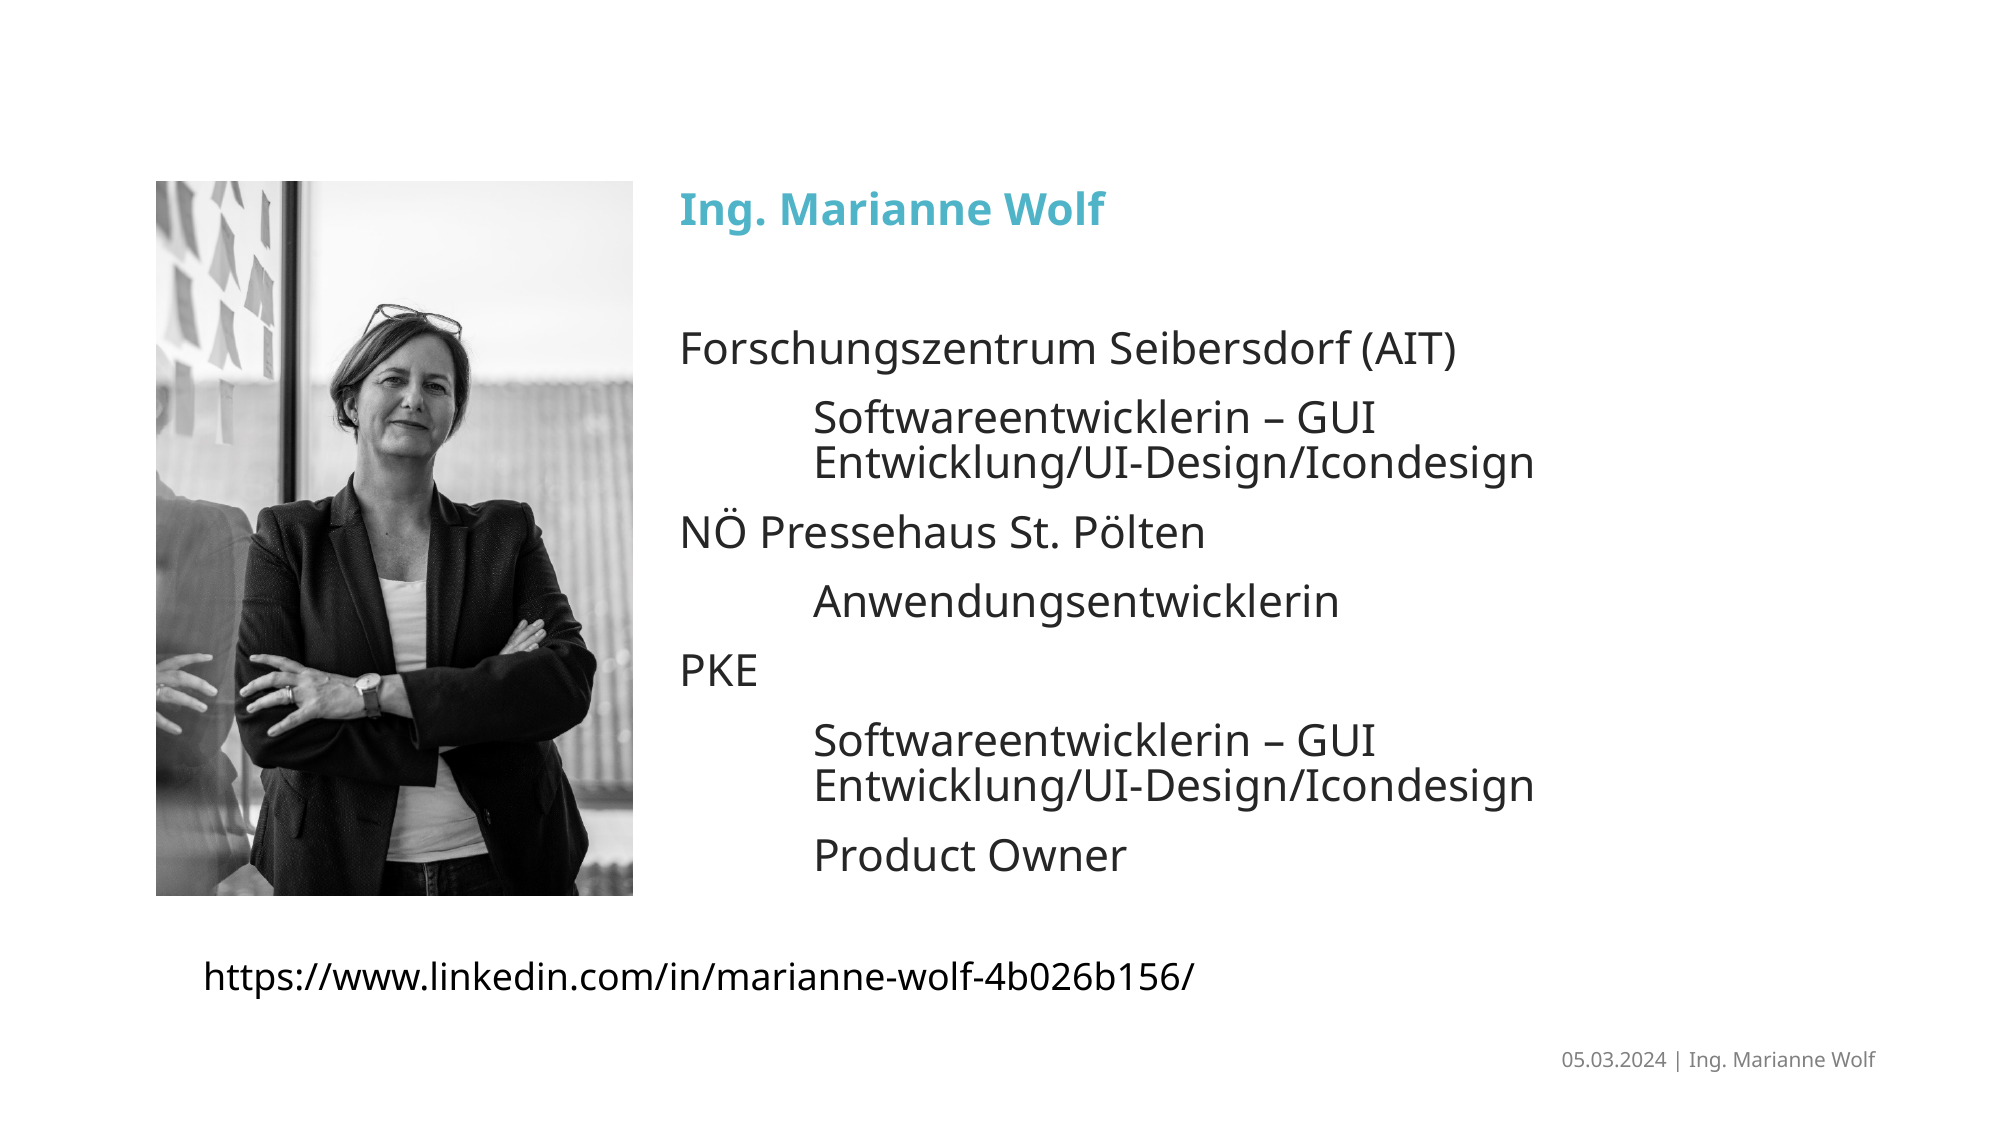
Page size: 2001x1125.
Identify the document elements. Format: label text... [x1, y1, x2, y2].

text_box https://www.linkedin.com/in/marianne-wolf-4b026b156/ [188, 946, 1211, 1006]
text_box 05.03.2024 | Ing. Marianne Wolf [376, 1042, 1891, 1098]
list Ing. Marianne Wolf Forschungszentrum Seibersdorf (AIT) Softwareentwicklerin – GUI Entwicklung/UI-Design/Icondesign NÖ Pressehaus St. Pölten Anwendungsentwicklerin PKE Softwareentwicklerin – GUI Entwicklung/UI-Design/Icondesign Product Owner [664, 181, 1900, 896]
picture [156, 181, 633, 896]
